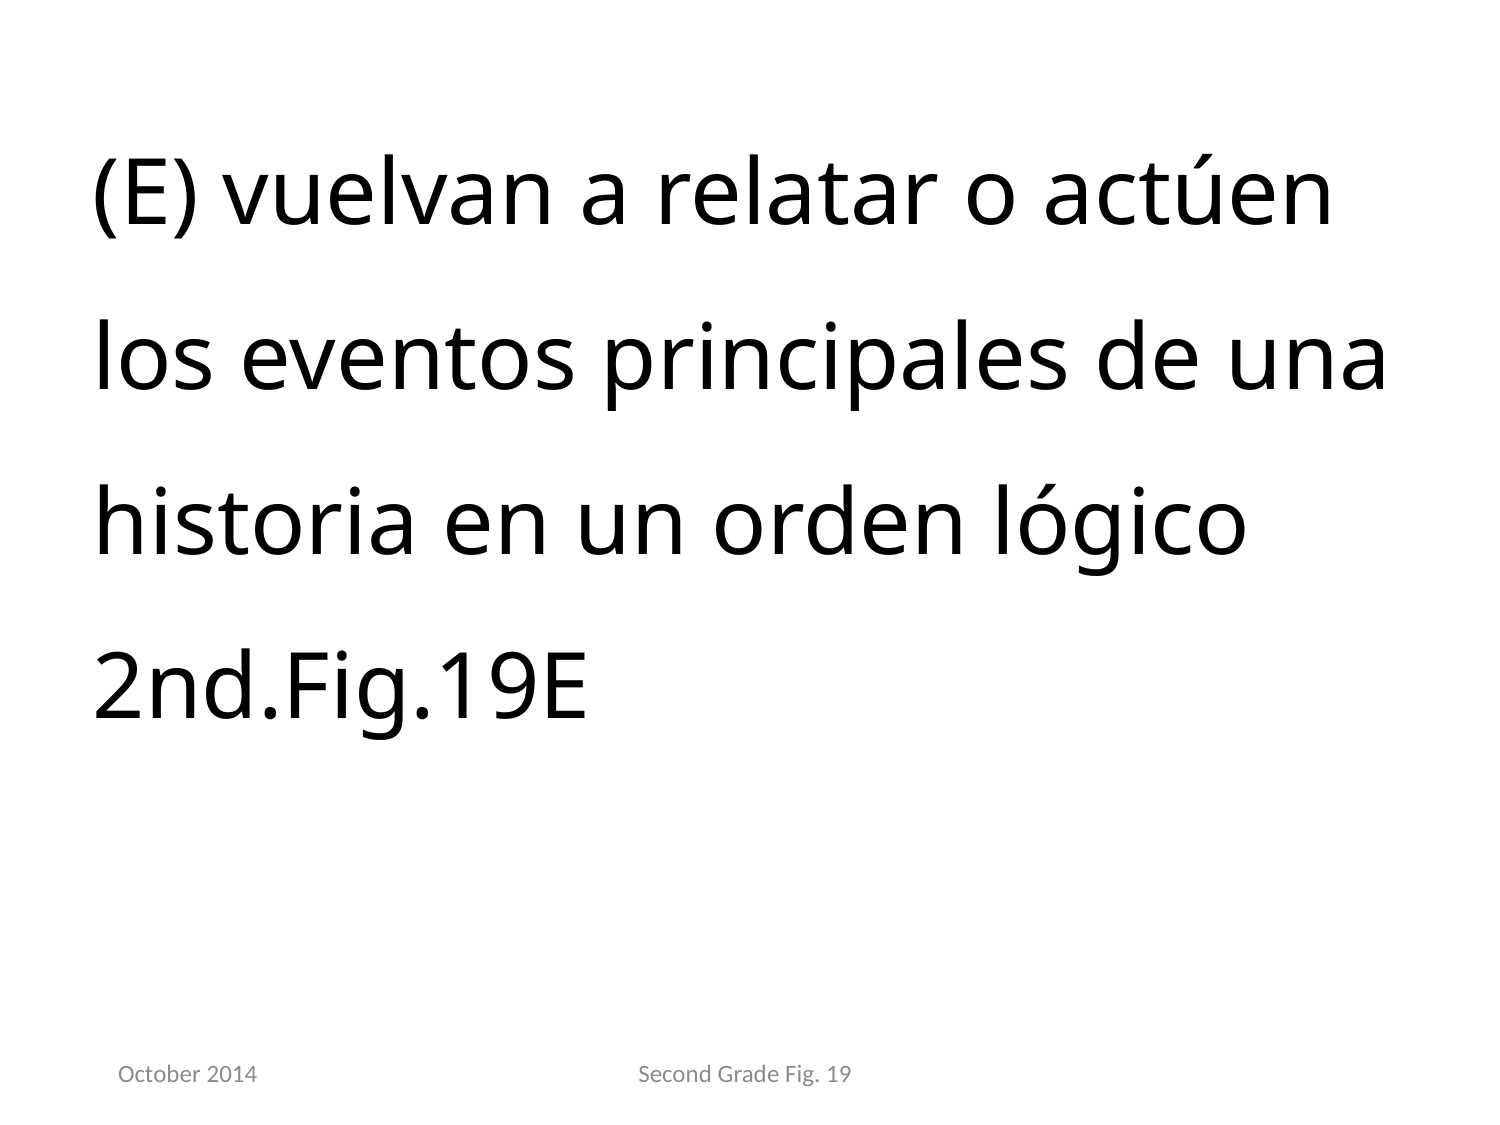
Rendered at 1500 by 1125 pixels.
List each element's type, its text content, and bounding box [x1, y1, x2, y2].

footer Second Grade Fig. 19 [492, 1042, 999, 1103]
subtitle (E) vuelvan a relatar o actúen los eventos principales de una historia en un orden lógico 2nd.Fig.19E [78, 70, 1429, 1014]
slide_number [103, 1042, 441, 1103]
